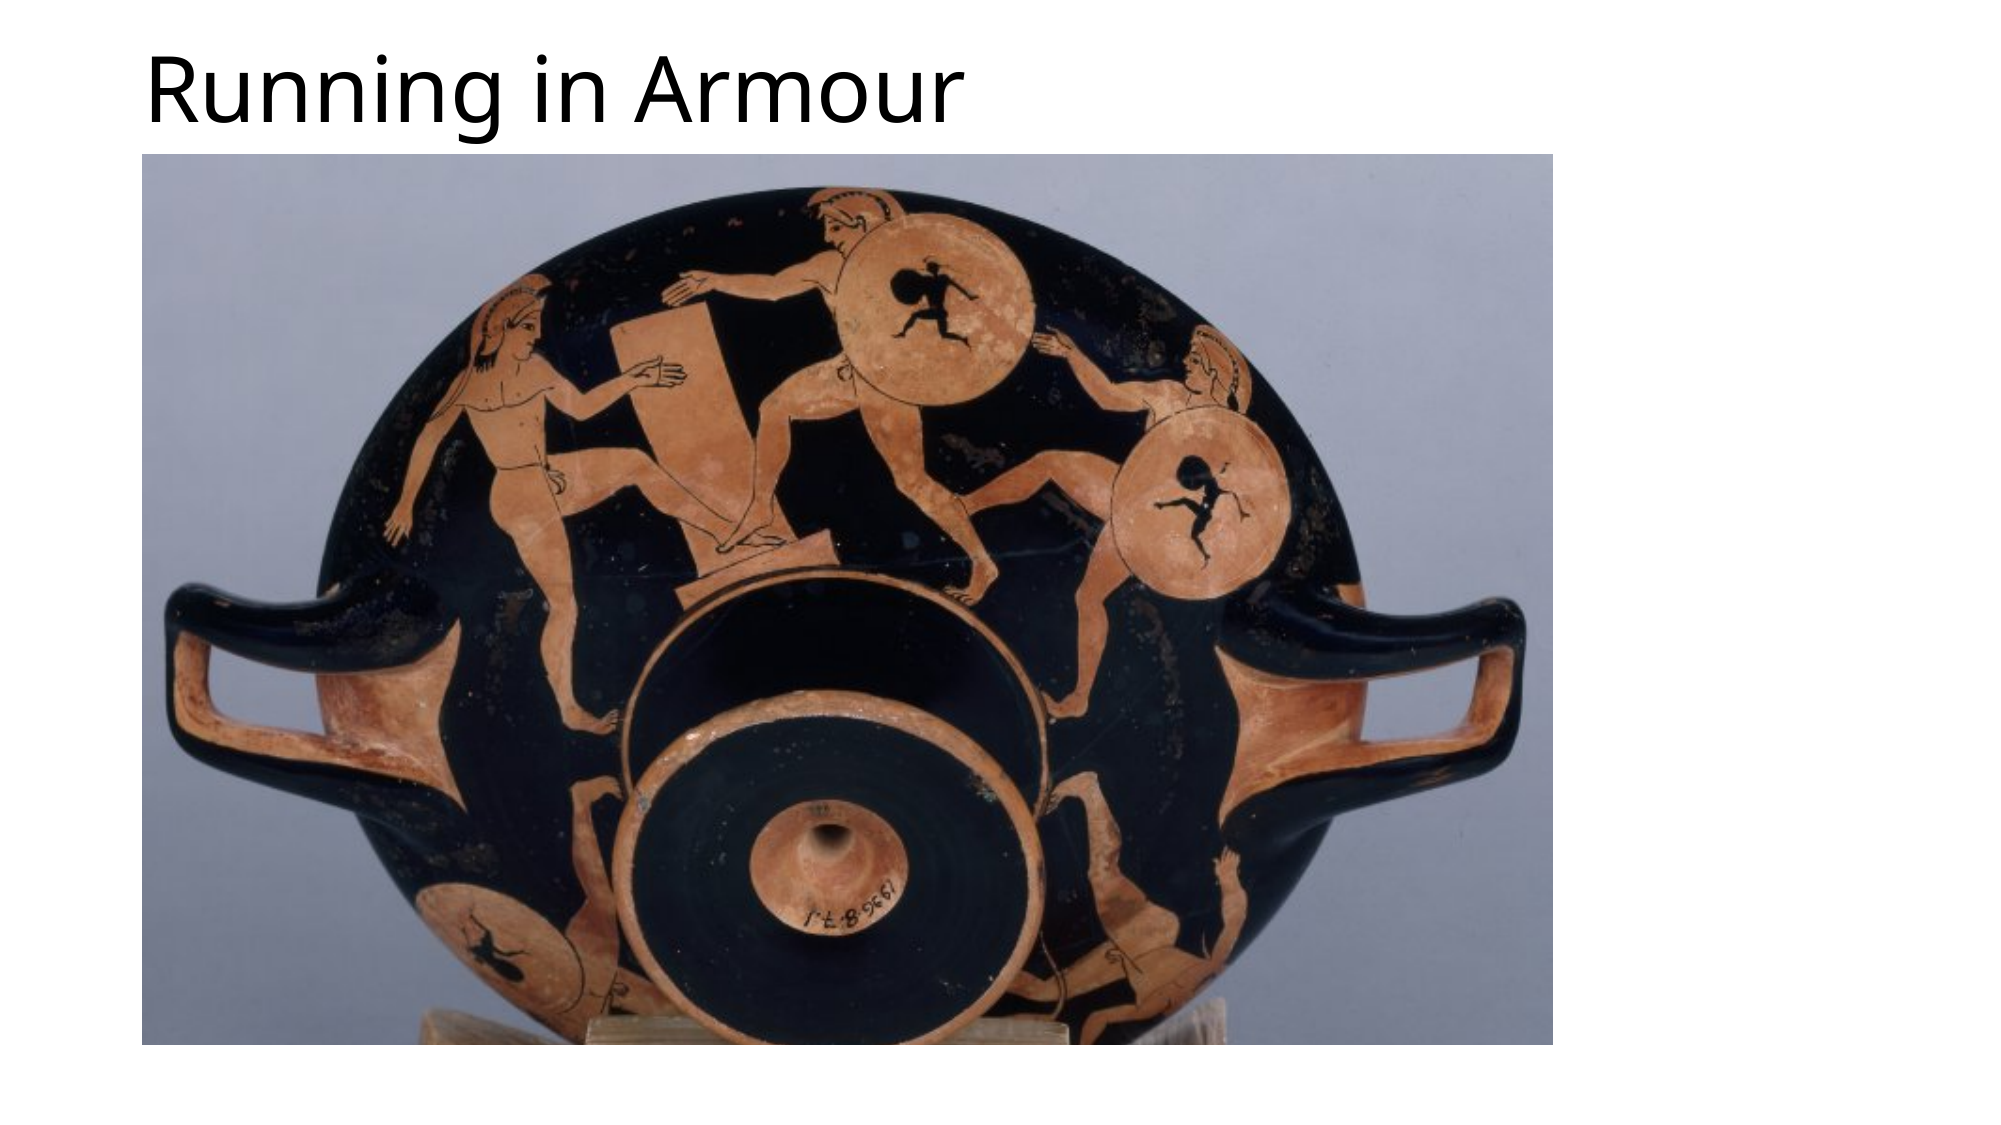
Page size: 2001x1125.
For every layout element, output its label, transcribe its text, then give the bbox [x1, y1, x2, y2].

text_box Running in Armour [128, 23, 1072, 149]
picture [142, 154, 1553, 1045]
